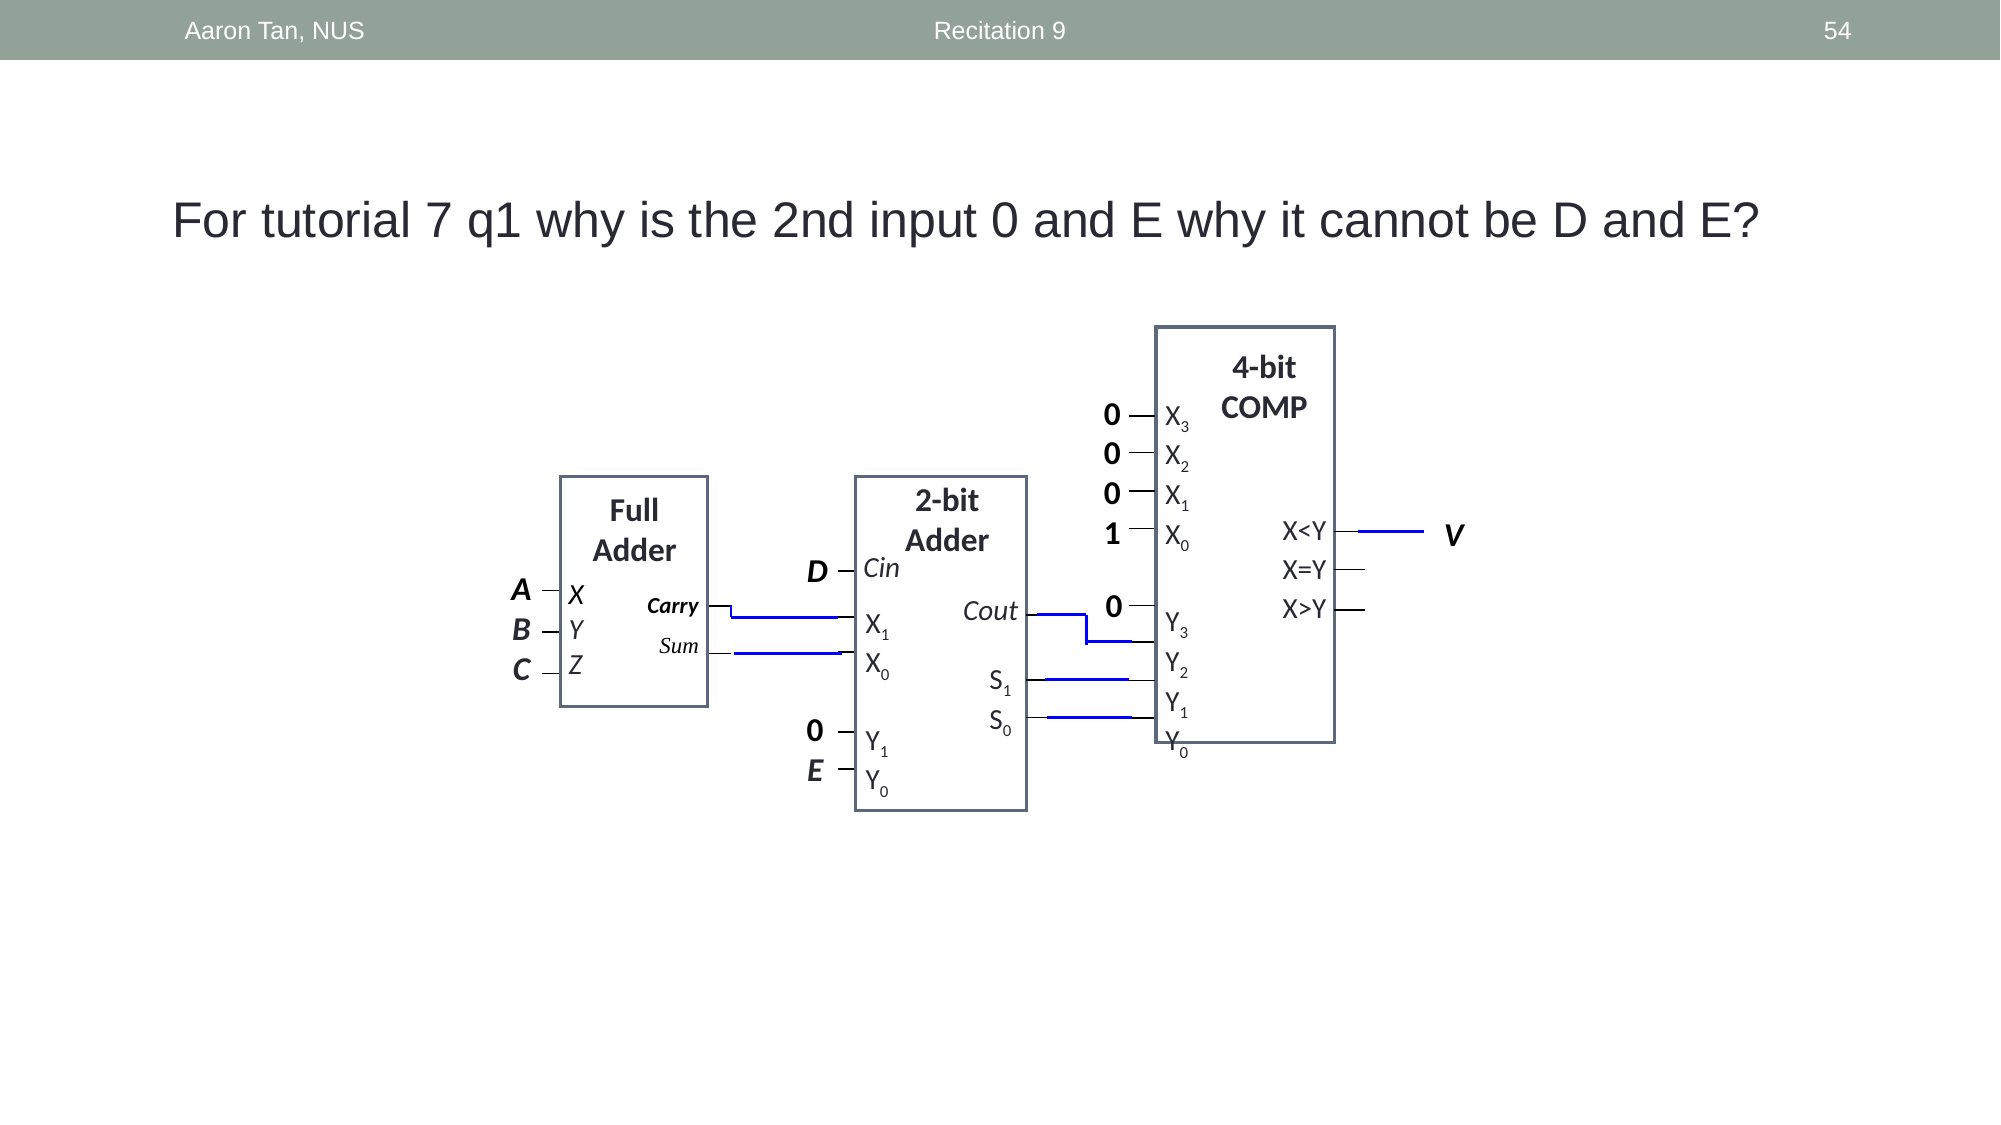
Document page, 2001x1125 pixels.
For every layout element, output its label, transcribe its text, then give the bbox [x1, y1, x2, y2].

text_box For tutorial 7 q1 why is the 2nd input 0 and E why it cannot be D and E? [157, 180, 1808, 255]
footer Recitation 9 [645, 3, 1547, 57]
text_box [500, 326, 1475, 811]
slide_number 54 [1725, 3, 1867, 57]
slide_number Aaron Tan, NUS [169, 3, 645, 57]
